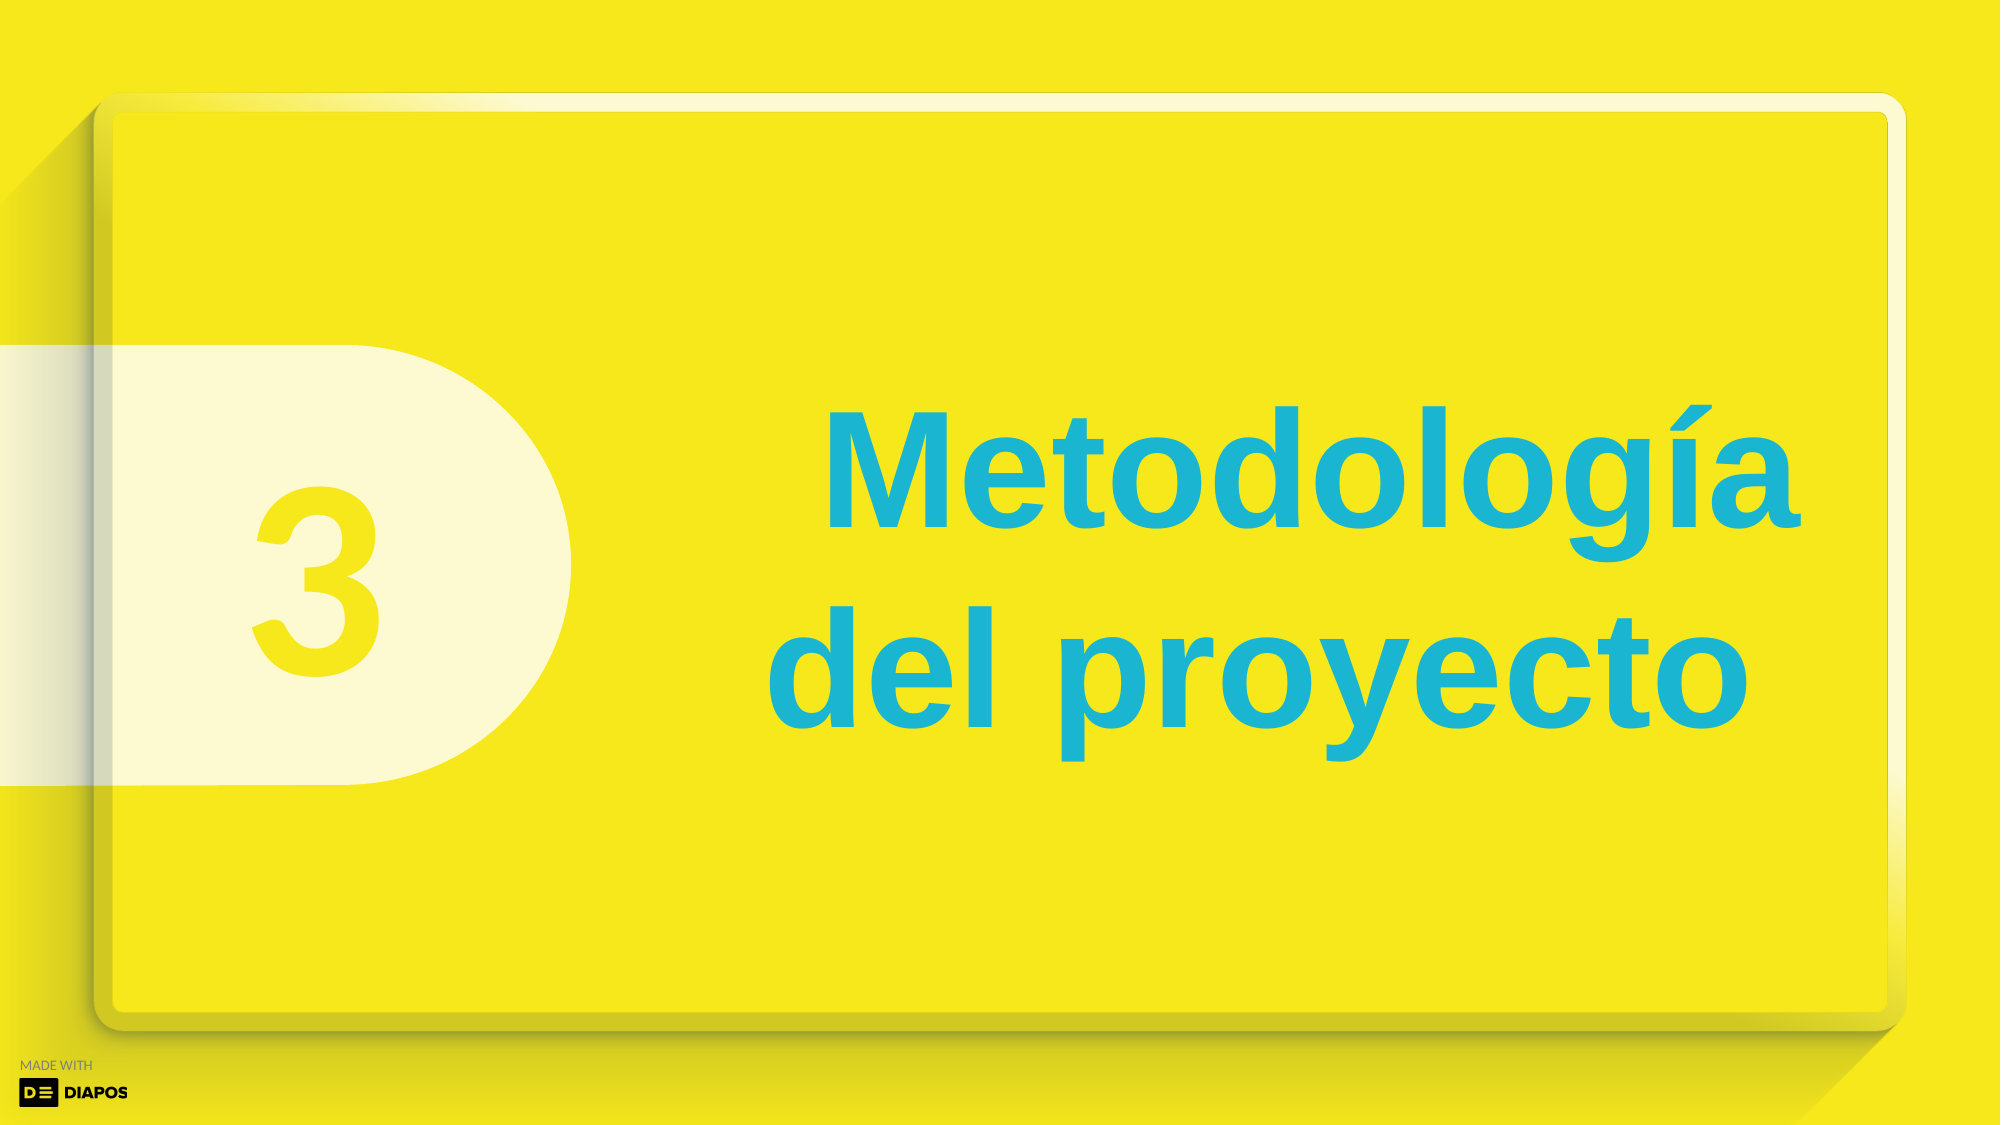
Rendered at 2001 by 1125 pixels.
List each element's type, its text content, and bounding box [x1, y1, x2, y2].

text_box 3 [226, 380, 402, 741]
picture [0, 0, 2000, 1125]
text_box Metodología del proyecto [704, 353, 1816, 768]
